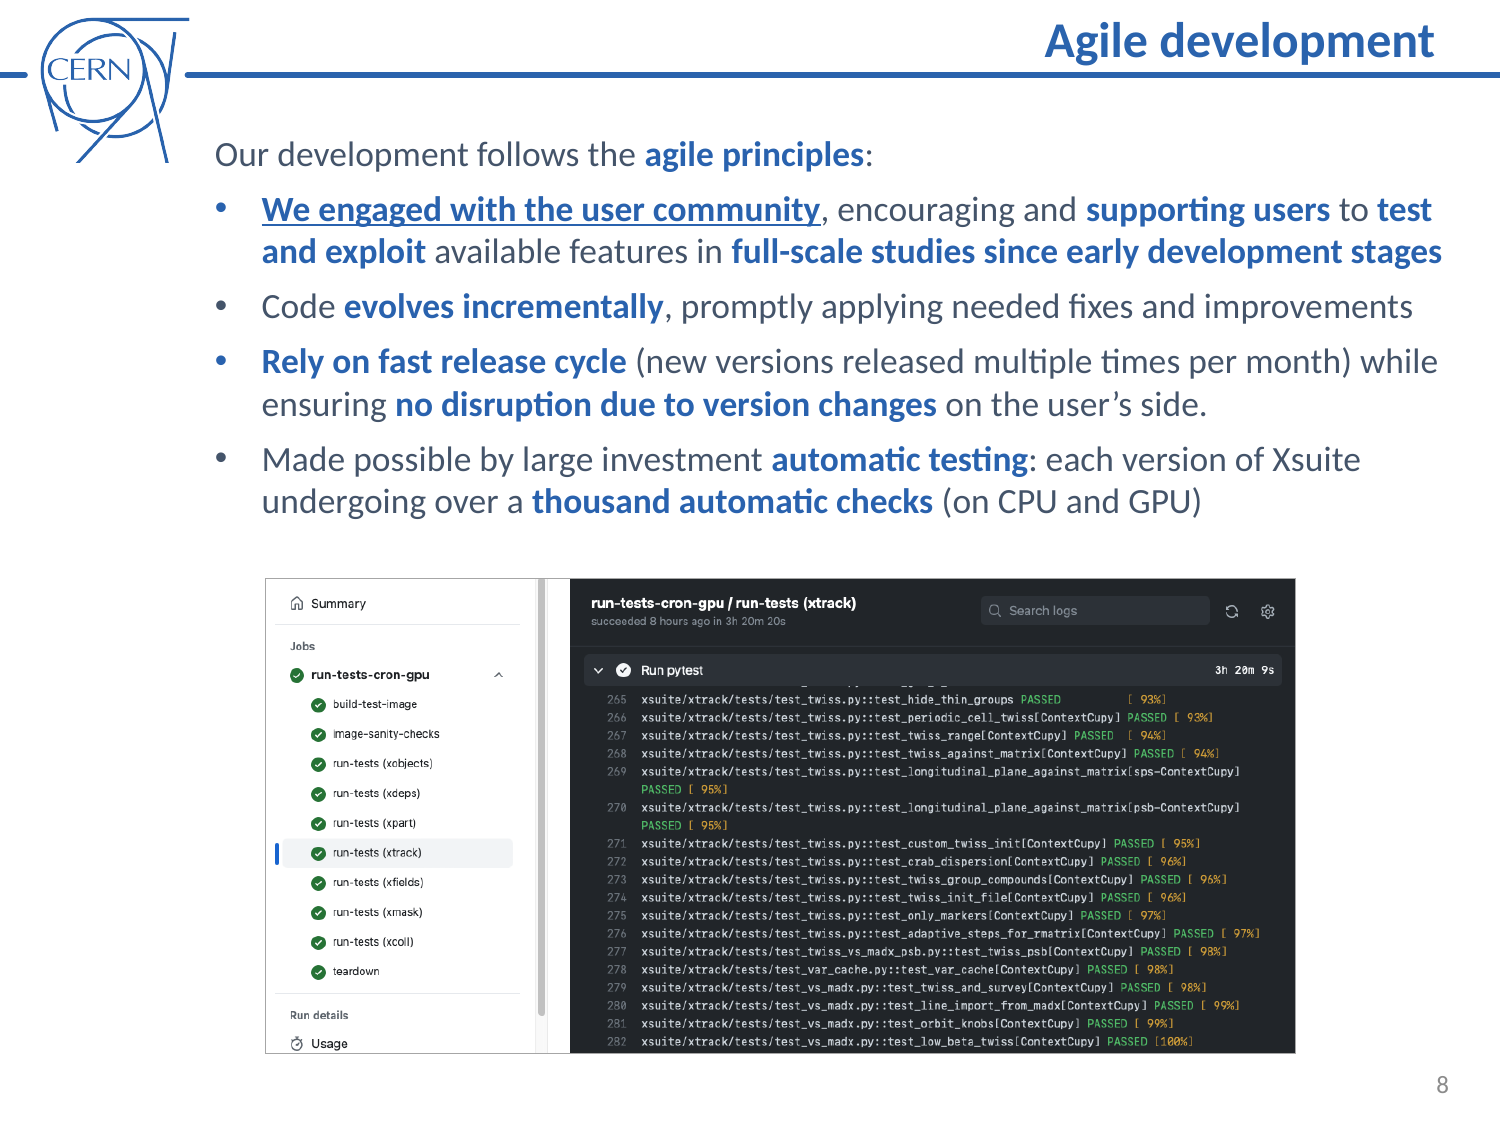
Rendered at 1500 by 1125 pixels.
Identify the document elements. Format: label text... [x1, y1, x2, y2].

text_box 8 [1126, 1053, 1465, 1113]
text_box Agile development [200, 0, 1450, 75]
picture [36, 11, 193, 163]
text_box Our development follows the agile principles: We engaged with the user community, encouraging and supporting users to test and exploit available features in full-scale studies since early development stages Code evolves incrementally, promptly applying needed fixes and improvements Rely on fast release cycle (new versions released multiple times per month) while ensuring no disruption due to version changes on the user’s side. Made possible by large investment automatic testing: each version of Xsuite undergoing over a thousand automatic checks (on CPU and GPU) [200, 123, 1481, 529]
picture [265, 578, 1296, 1054]
